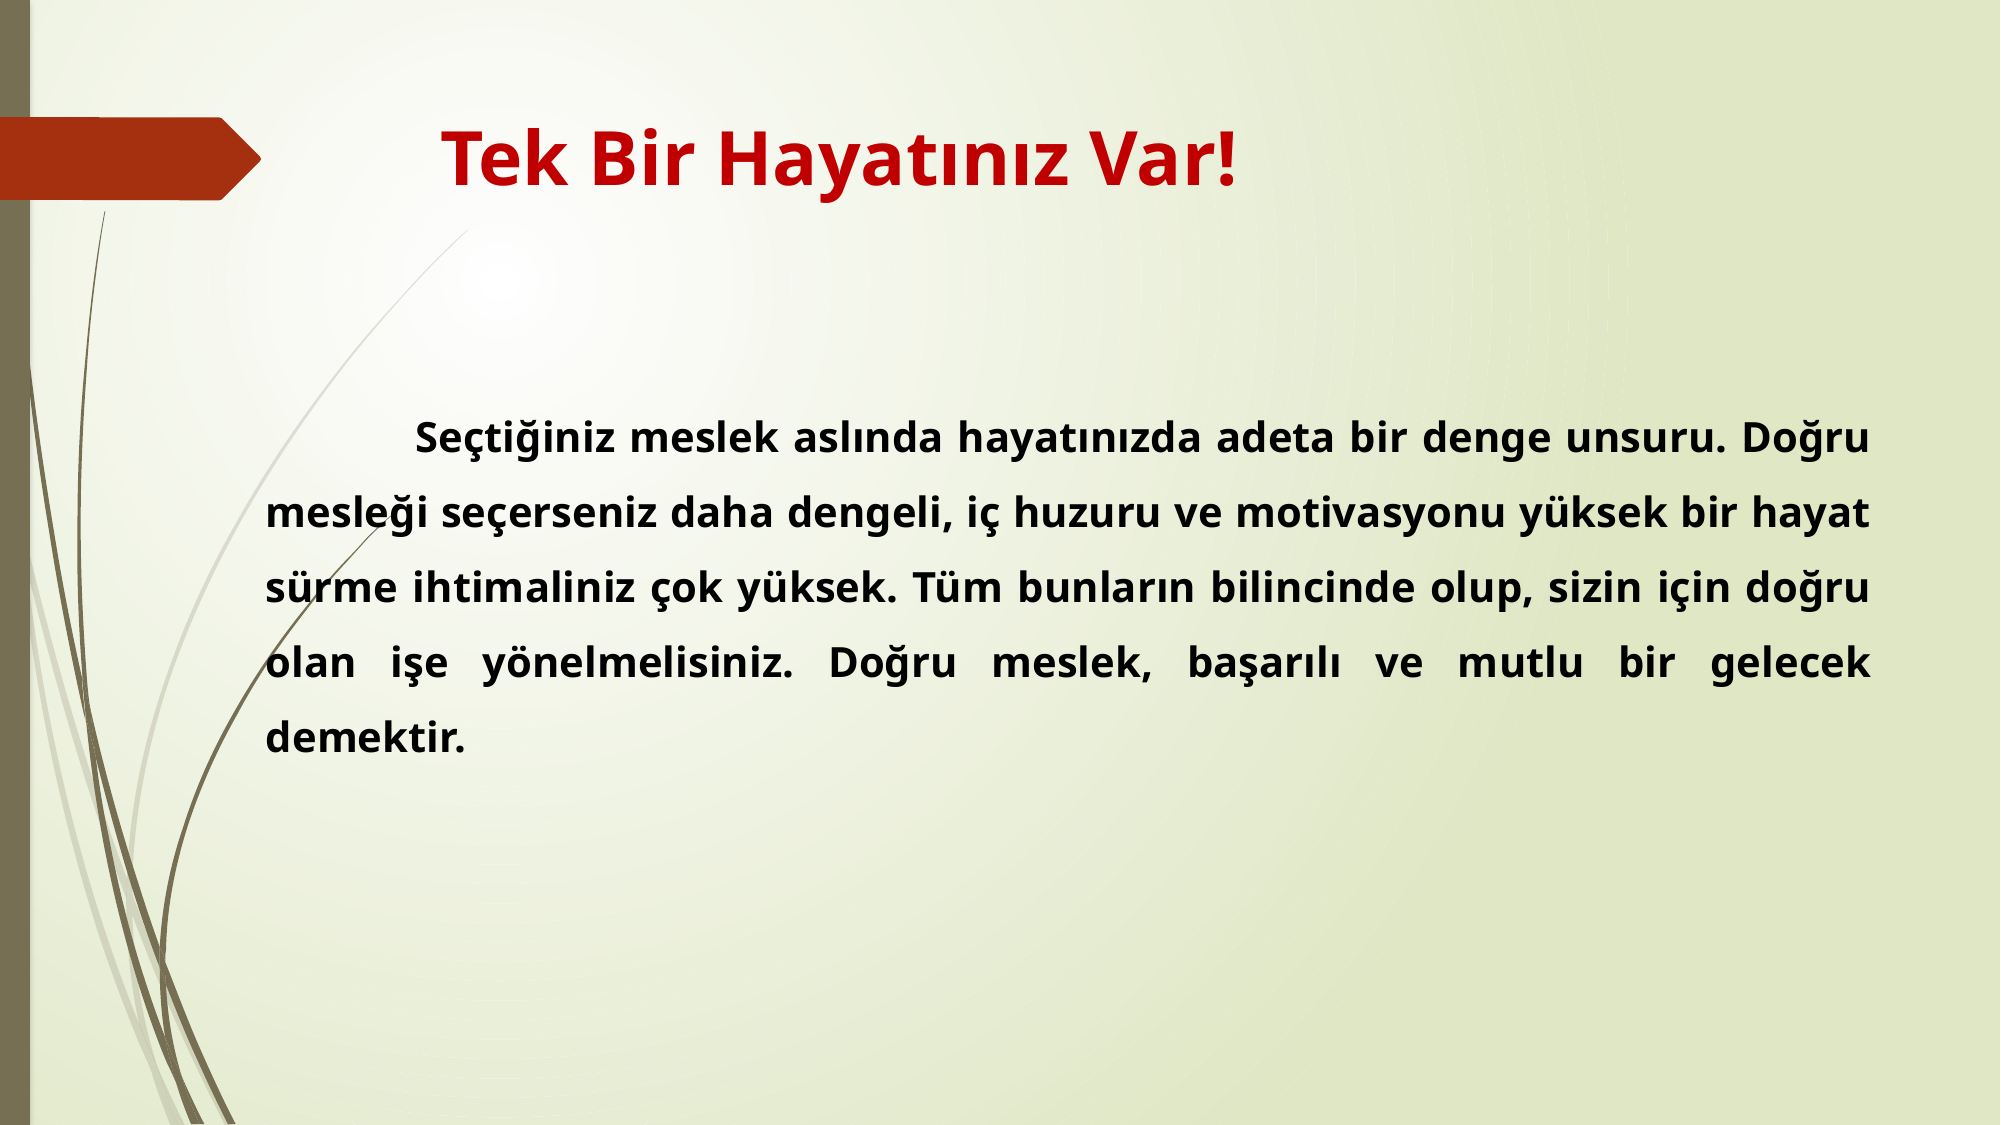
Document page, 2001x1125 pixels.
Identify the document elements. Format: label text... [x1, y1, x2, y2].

title Tek Bir Hayatınız Var! [425, 102, 1888, 312]
list Seçtiğiniz meslek aslında hayatınızda adeta bir denge unsuru. Doğru mesleği seçerseniz daha dengeli, iç huzuru ve motivasyonu yüksek bir hayat sürme ihtimaliniz çok yüksek. Tüm bunların bilincinde olup, sizin için doğru olan işe yönelmelisiniz. Doğru meslek, başarılı ve mutlu bir gelecek demektir. [250, 312, 1888, 970]
